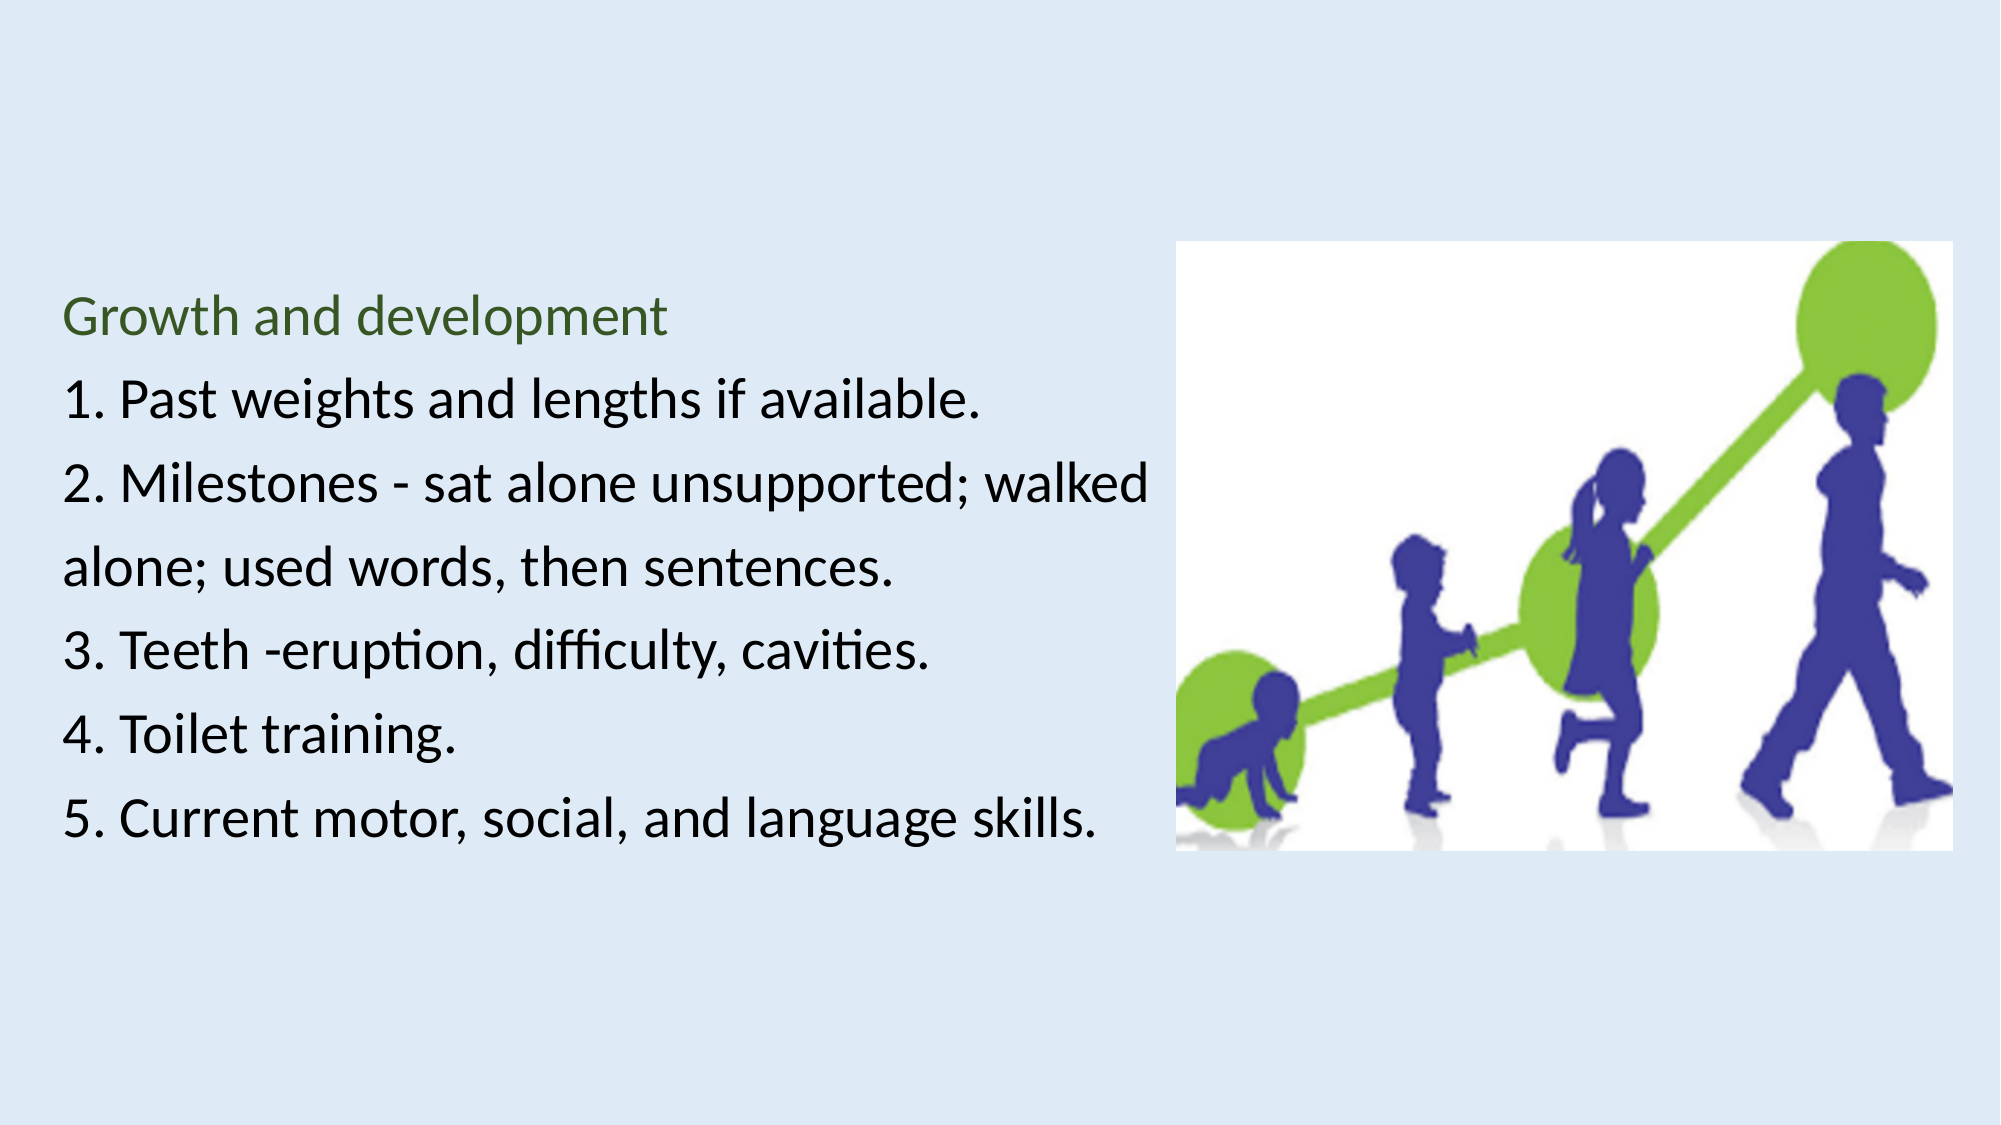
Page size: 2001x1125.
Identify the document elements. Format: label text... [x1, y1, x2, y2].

picture [1176, 241, 1953, 851]
list Growth and development 1. Past weights and lengths if available. 2. Milestones - sat alone unsupported; walked alone; used words, then sentences. 3. Teeth -eruption, difficulty, cavities. 4. Toilet training. 5. Current motor, social, and language skills. [47, 277, 1773, 992]
